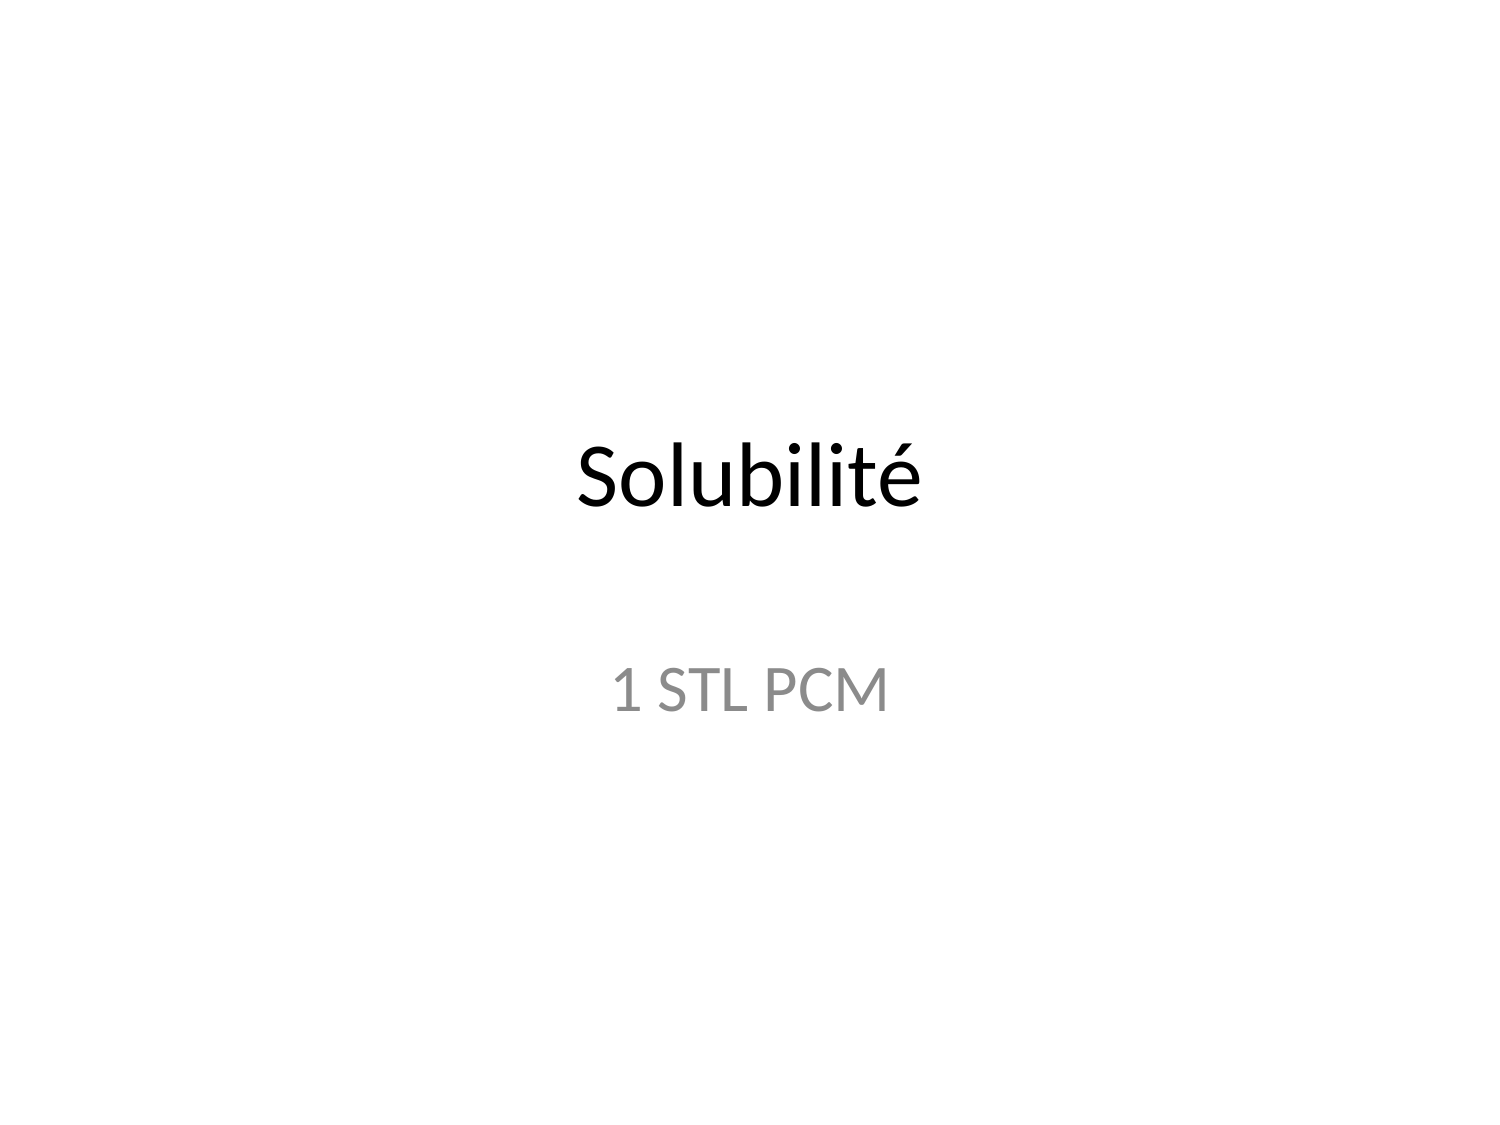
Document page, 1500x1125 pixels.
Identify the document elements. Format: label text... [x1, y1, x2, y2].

subtitle 1 STL PCM [225, 637, 1275, 925]
title Solubilité [112, 349, 1388, 591]
